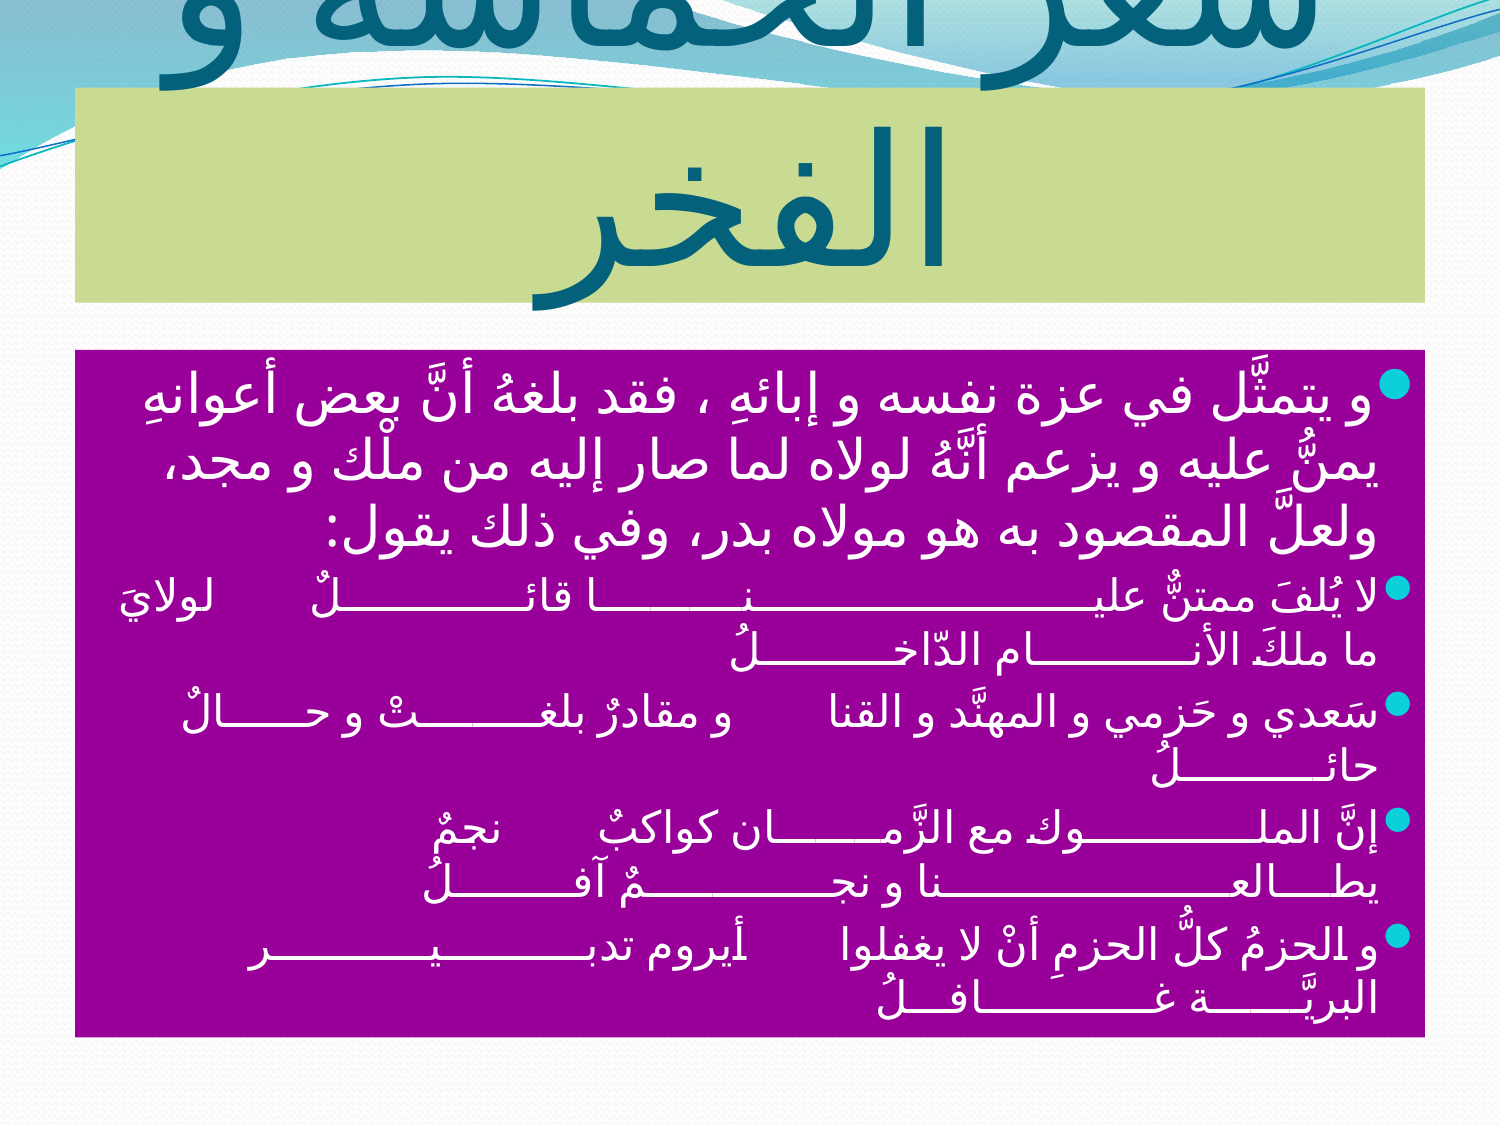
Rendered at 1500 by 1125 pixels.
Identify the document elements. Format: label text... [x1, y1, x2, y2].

title شعر الحماسة و الفخر [75, 87, 1425, 303]
list و يتمثَّل في عزة نفسه و إبائهِ ، فقد بلغهُ أنَّ بعض أعوانهِ يمنُّ عليه و يزعم أنَّهُ لولاه لما صار إليه من ملْك و مجد، ولعلَّ المقصود به هو مولاه بدر، وفي ذلك يقول: لا يُلفَ ممتنٌّ عليــــــــــــــــــــــــــنـــــــــــا قائــــــــــــــلٌ لولايَ ما ملكَ الأنــــــــــــام الدّاخــــــــــلُ سَعدي و حَزمي و المهنَّد و القنا و مقادرٌ بلغـــــــــتْ و حــــــالٌ حائـــــــــــلُ إنَّ الملـــــــــــــوك مع الزَّمــــــــان كواكبٌ نجمٌ يطــــالعــــــــــــــــــــــنا و نجــــــــــــــمٌ آفـــــــــلُ و الحزمُ كلُّ الحزمِ أنْ لا يغفلوا أيروم تدبـــــــــــيــــــــــــر البريَّـــــــة غـــــــــــــافـــلُ [75, 349, 1425, 1038]
